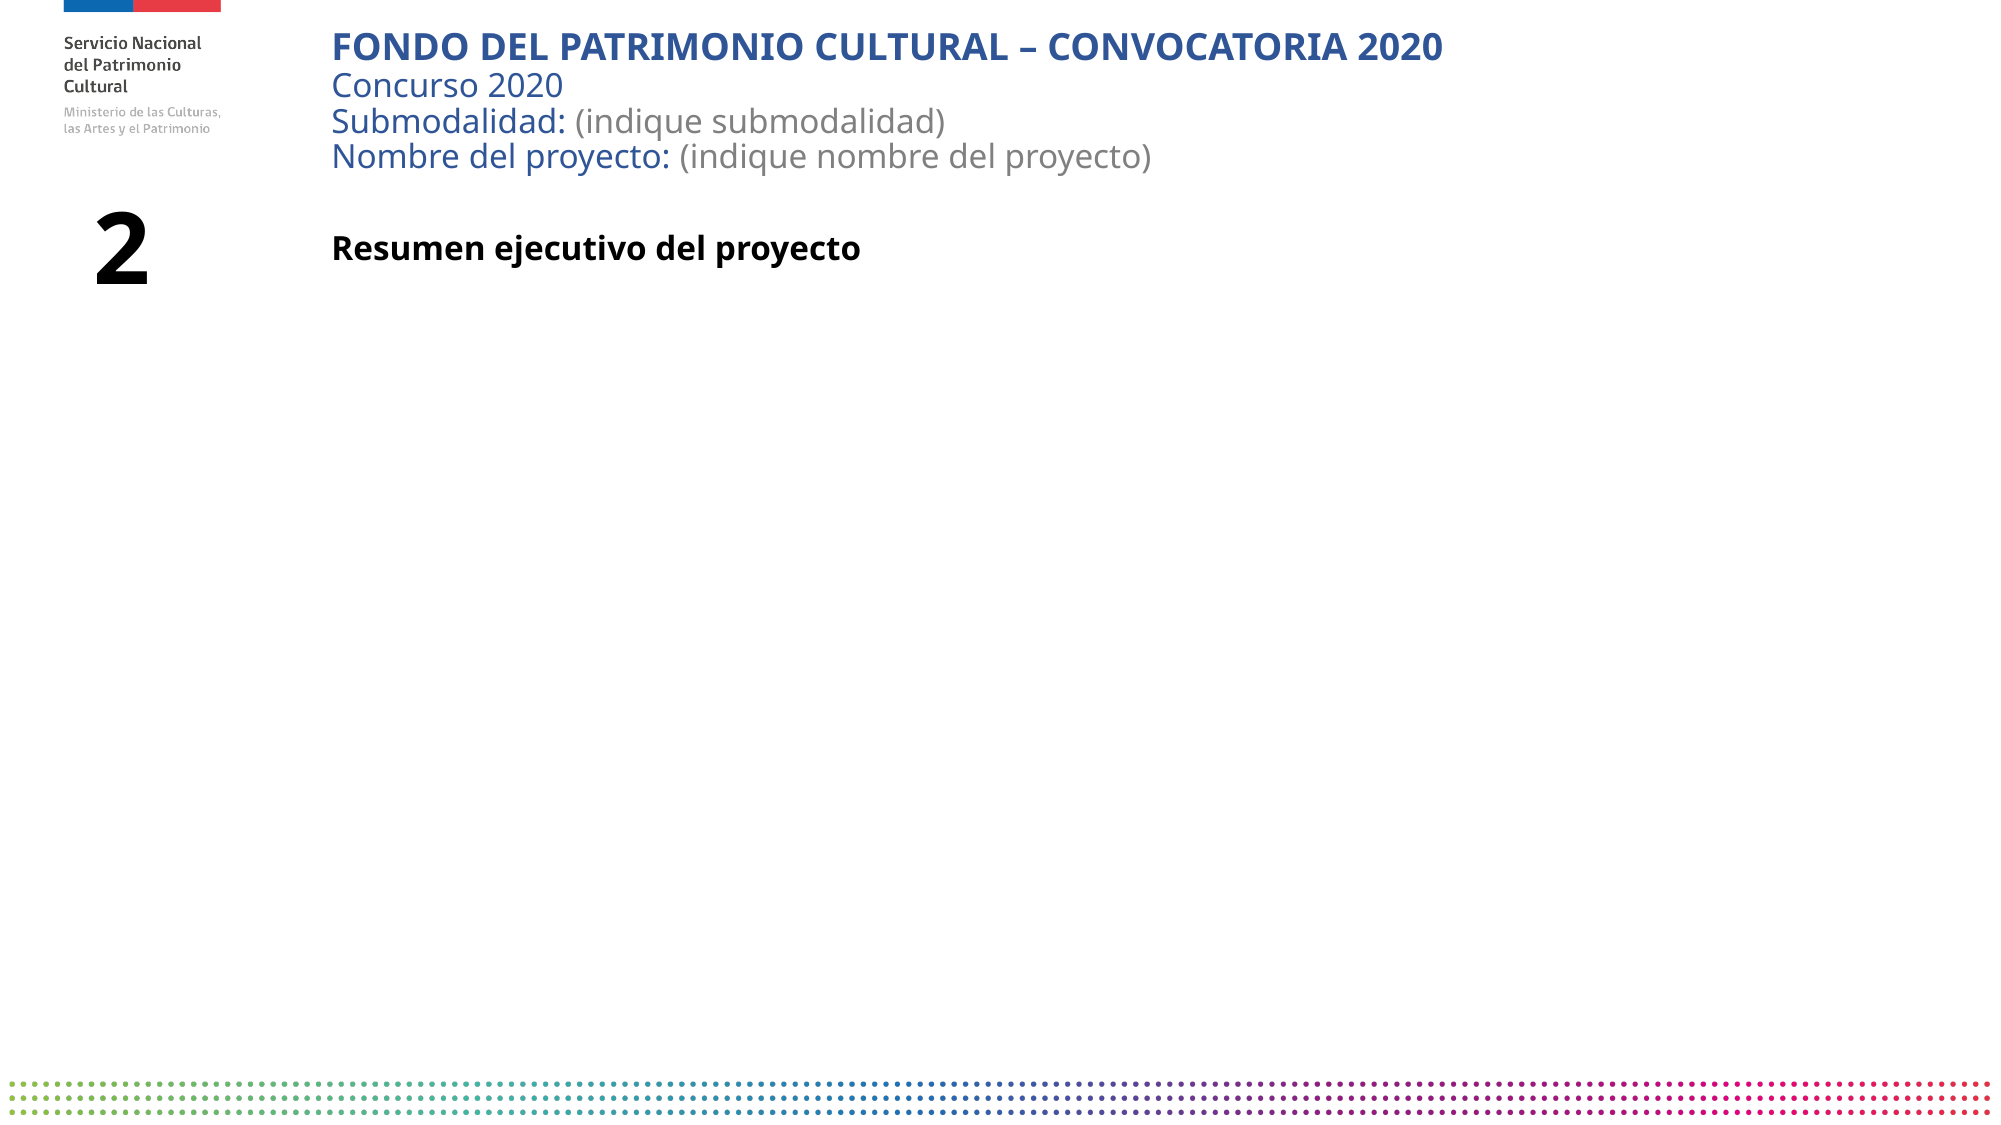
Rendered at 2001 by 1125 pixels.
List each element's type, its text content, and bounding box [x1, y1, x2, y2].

text_box FONDO DEL PATRIMONIO CULTURAL – CONVOCATORIA 2020 Concurso 2020 Submodalidad: (indique submodalidad) Nombre del proyecto: (indique nombre del proyecto) [331, 28, 1800, 181]
text_box Resumen ejecutivo del proyecto [331, 231, 1472, 278]
picture [0, 1071, 2000, 1125]
picture [63, 0, 221, 140]
text_box 2 [93, 198, 179, 328]
